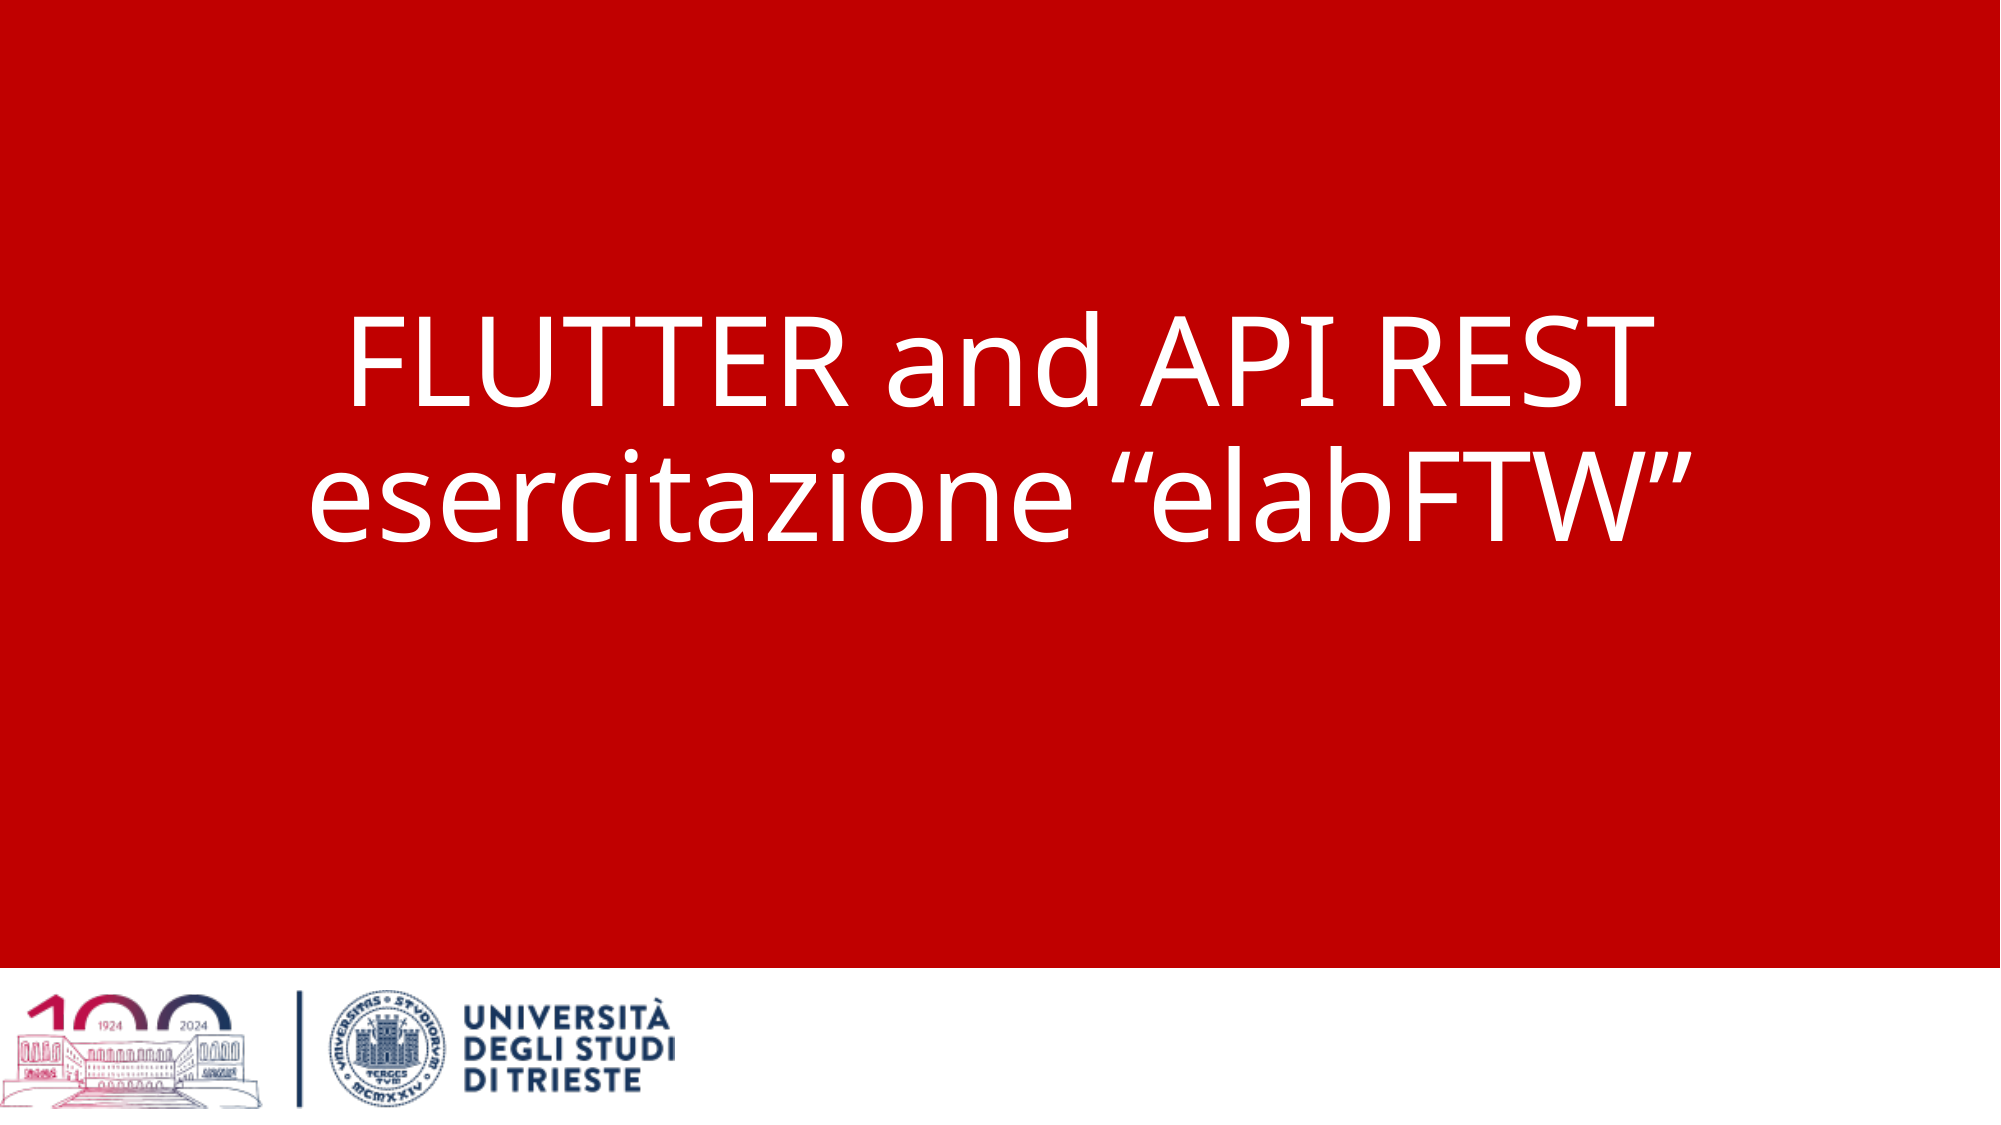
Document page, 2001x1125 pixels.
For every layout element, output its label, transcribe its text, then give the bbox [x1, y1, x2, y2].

picture [0, 990, 676, 1110]
title FLUTTER and API REST esercitazione “elabFTW” [249, 184, 1750, 576]
text_box [0, 0, 2000, 969]
